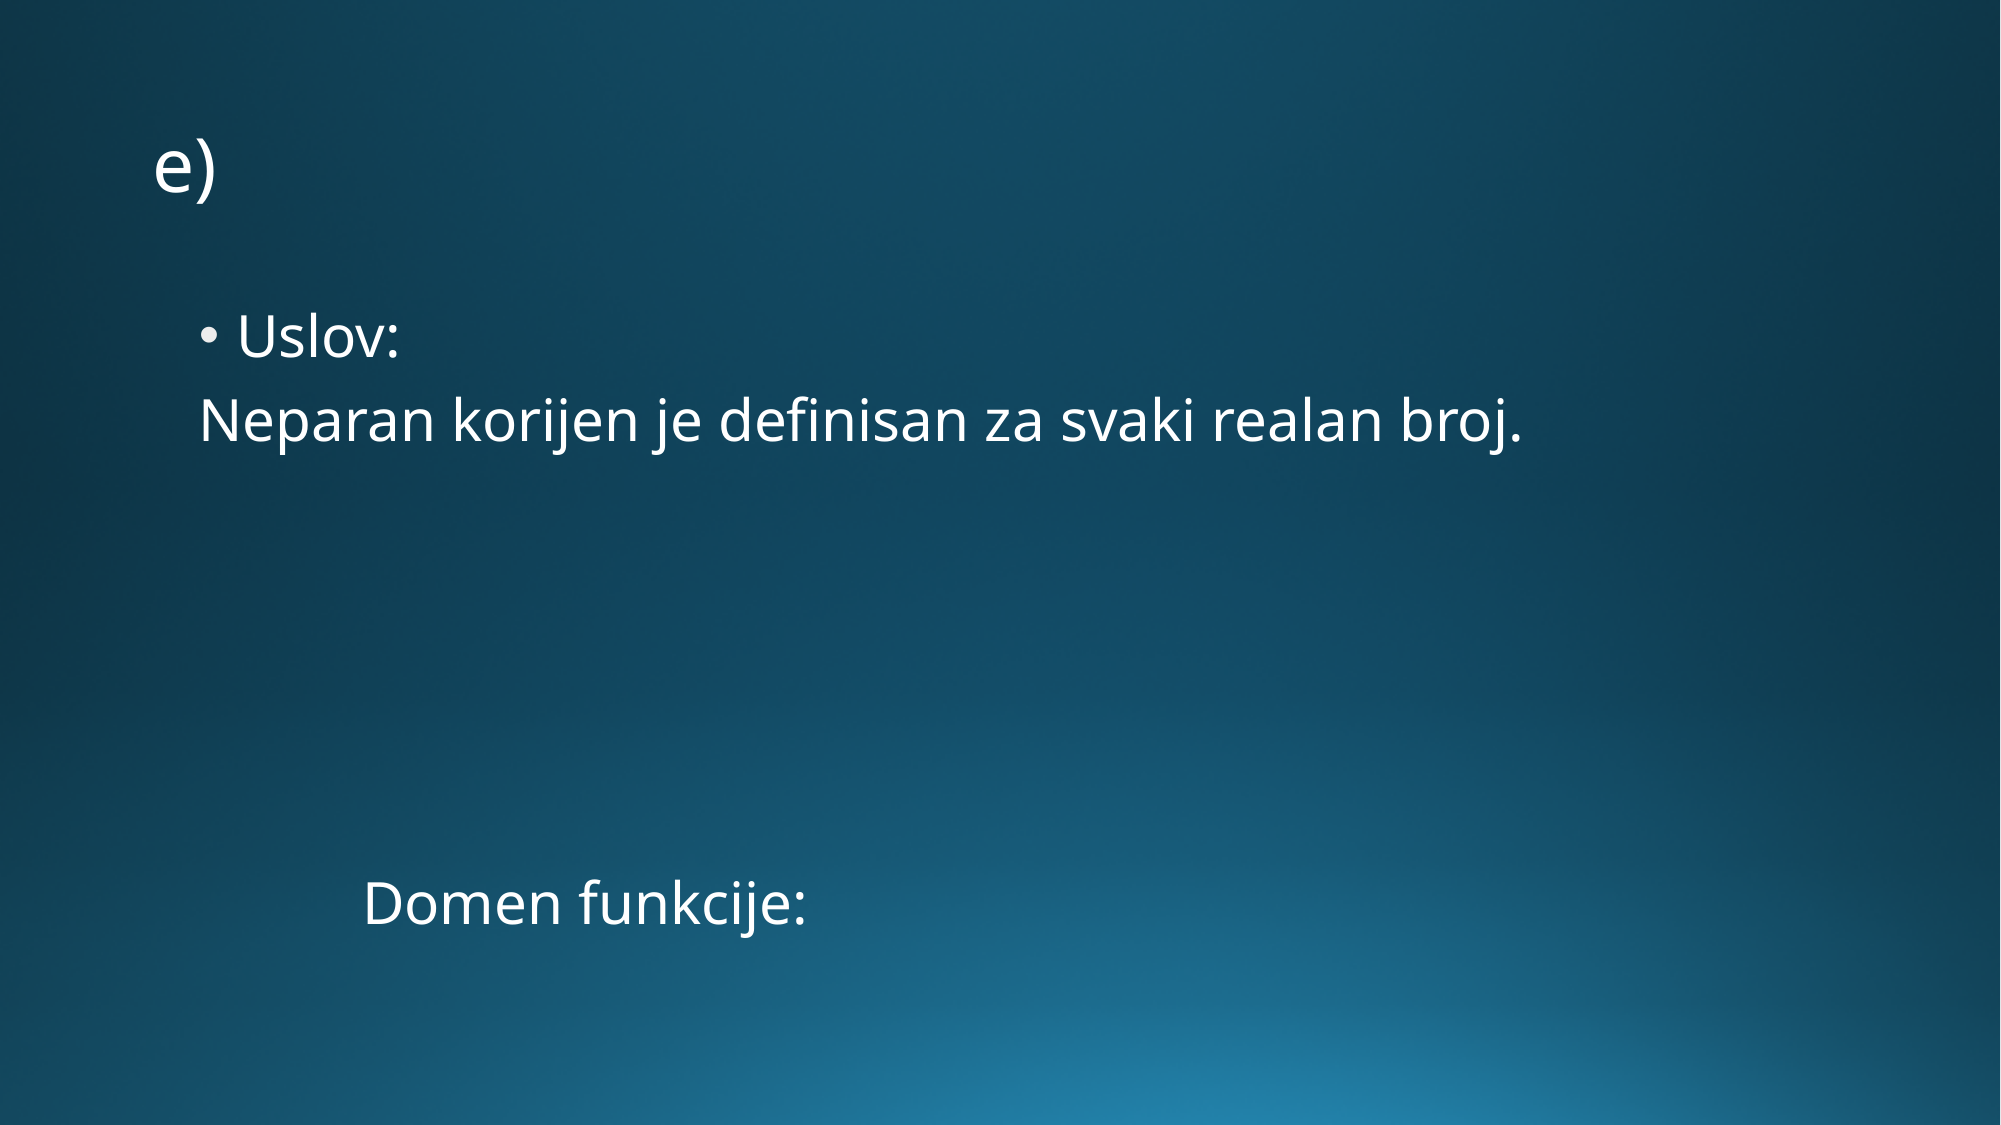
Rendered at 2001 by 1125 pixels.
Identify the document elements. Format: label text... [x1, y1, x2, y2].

list Uslov: Neparan korijen je definisan za svaki realan broj. [183, 299, 1863, 1014]
picture [0, 0, 2001, 1125]
